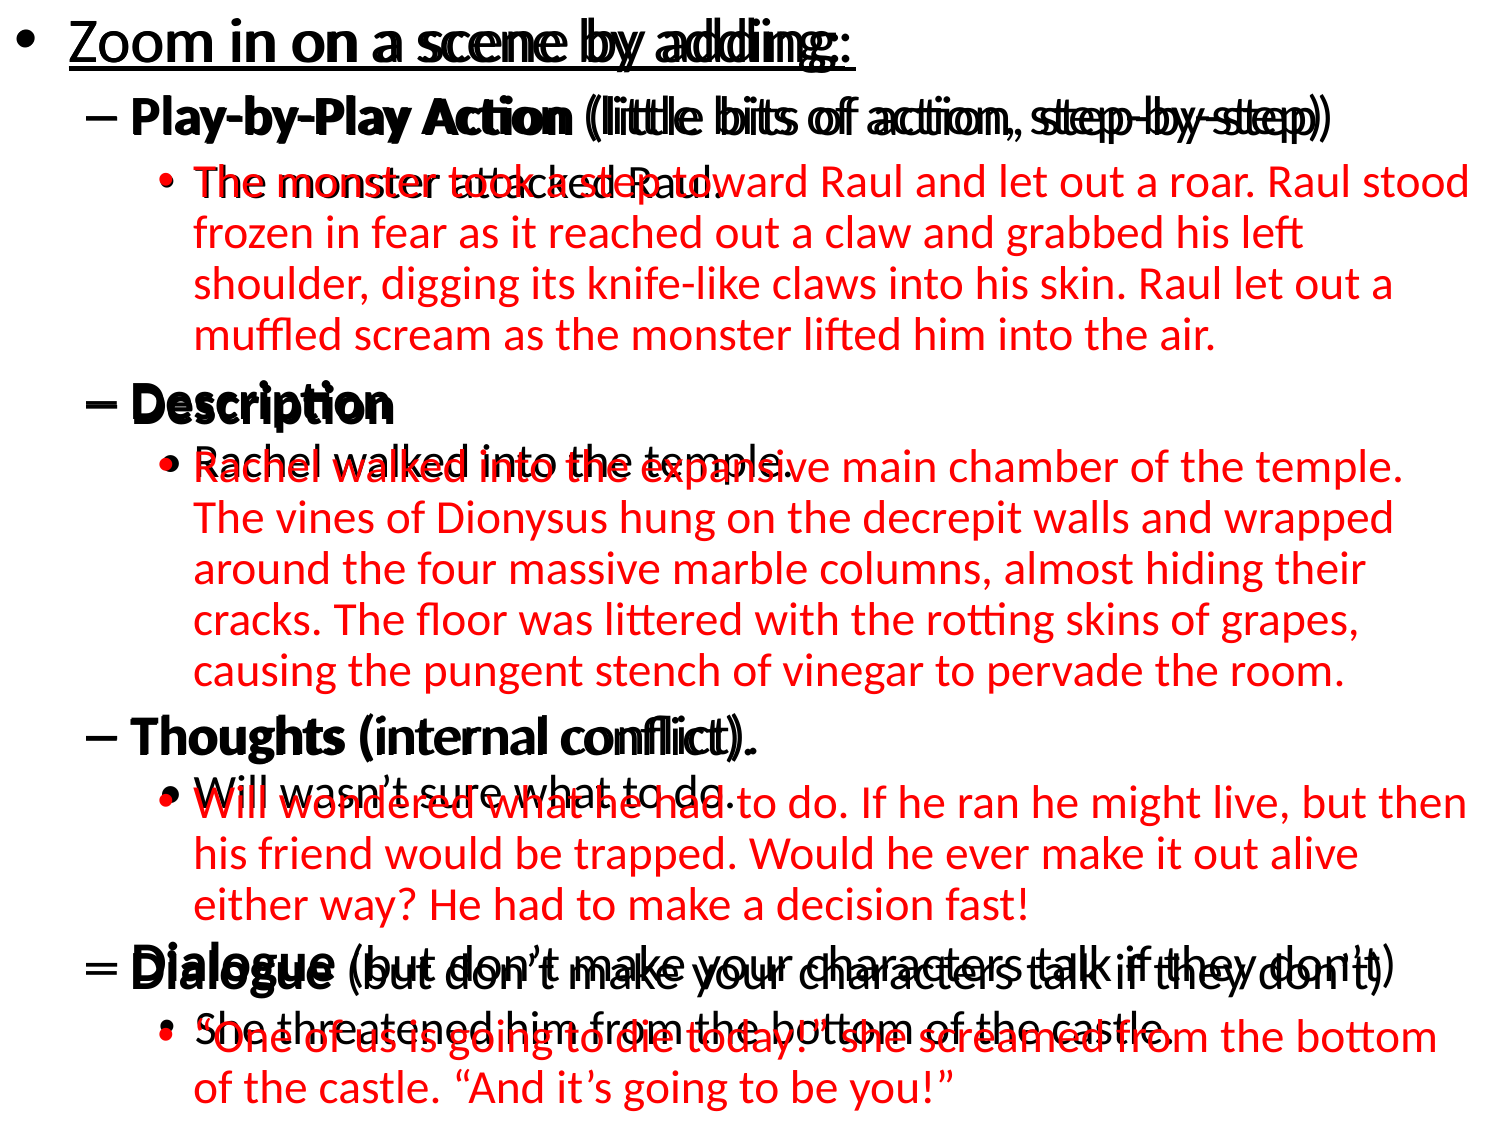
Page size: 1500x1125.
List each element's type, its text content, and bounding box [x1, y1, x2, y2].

list Zoom in on a scene by adding: Play-by-Play Action (little bits of action, step-by-step) The monster took a step toward Raul and let out a roar. Raul stood frozen in fear as it reached out a claw and grabbed his left shoulder, digging its knife-like claws into his skin. Raul let out a muffled scream as the monster lifted him into the air. Description Rachel walked into the expansive main chamber of the temple. The vines of Dionysus hung on the decrepit walls and wrapped around the four massive marble columns, almost hiding their cracks. The floor was littered with the rotting skins of grapes, causing the pungent stench of vinegar to pervade the room. Thoughts (internal conflict). Will wondered what he had to do. If he ran he might live, but then his friend would be trapped. Would he ever make it out alive either way? He had to make a decision fast! Dialogue (but don’t make your characters talk if they don’t) “One of us is going to die today!” she screamed from the bottom of the castle. “And it’s going to be you!” [0, 0, 1500, 1125]
